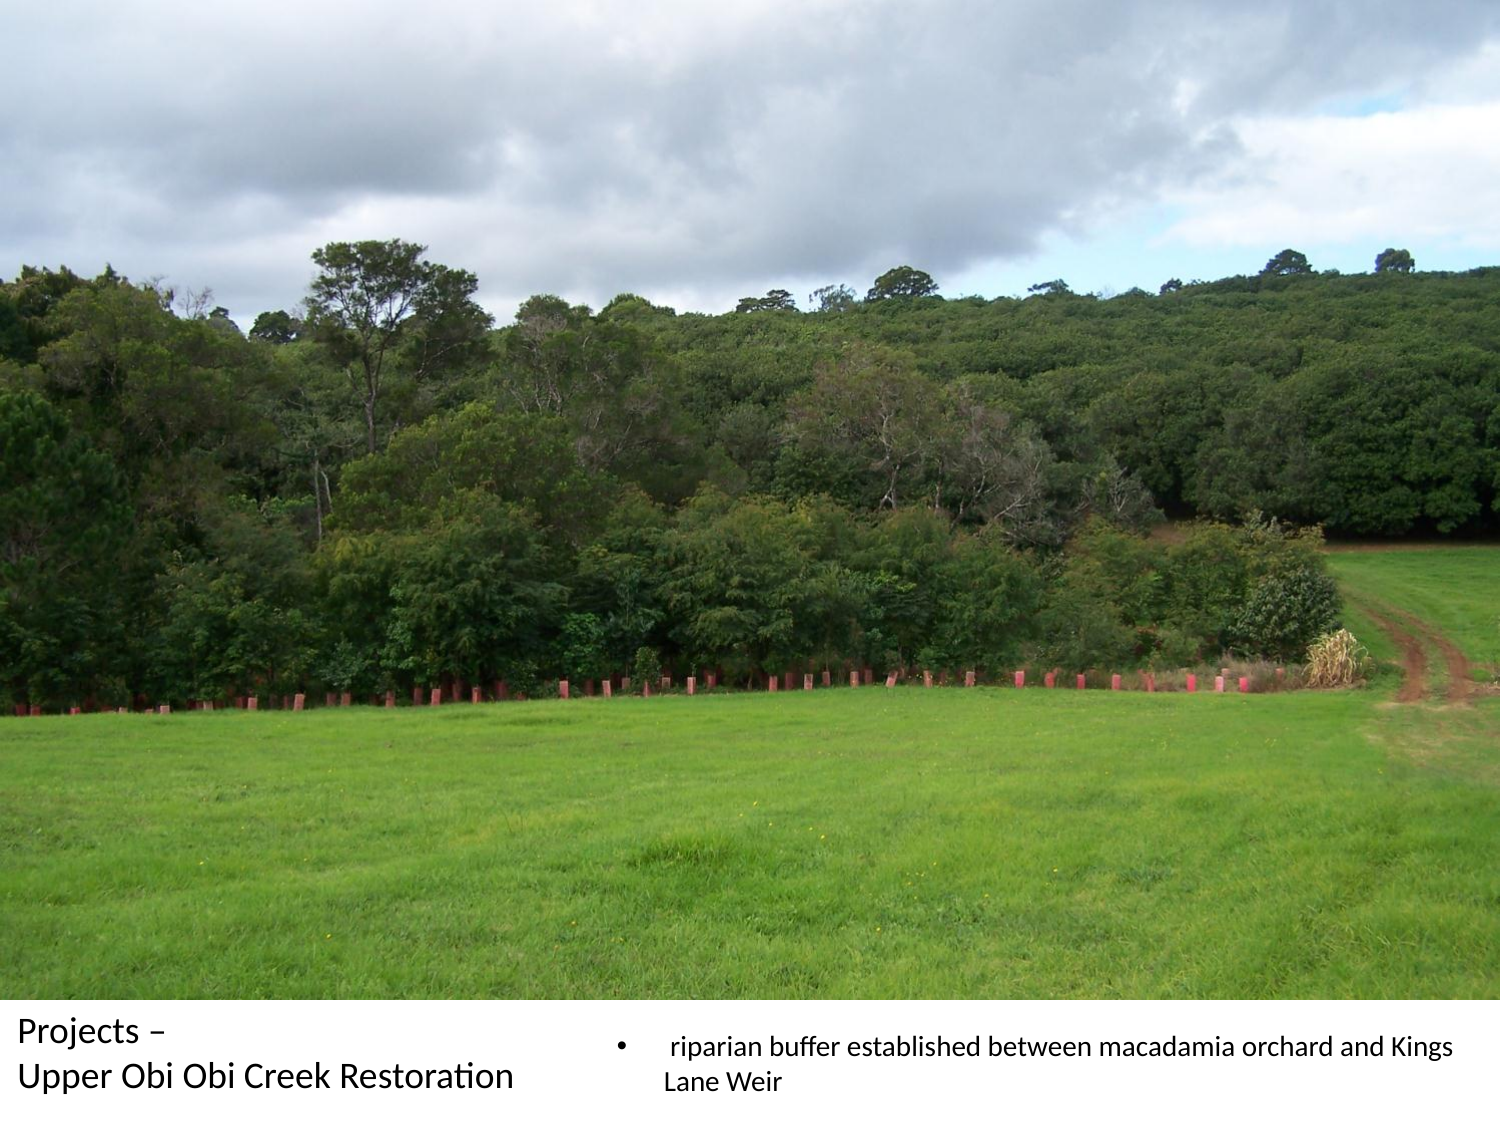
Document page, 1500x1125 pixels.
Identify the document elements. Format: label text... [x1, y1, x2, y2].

text_box riparian buffer established between macadamia orchard and Kings Lane Weir [602, 1020, 1477, 1105]
picture [0, 0, 1500, 1000]
text_box Projects – Upper Obi Obi Creek Restoration [2, 1006, 753, 1104]
